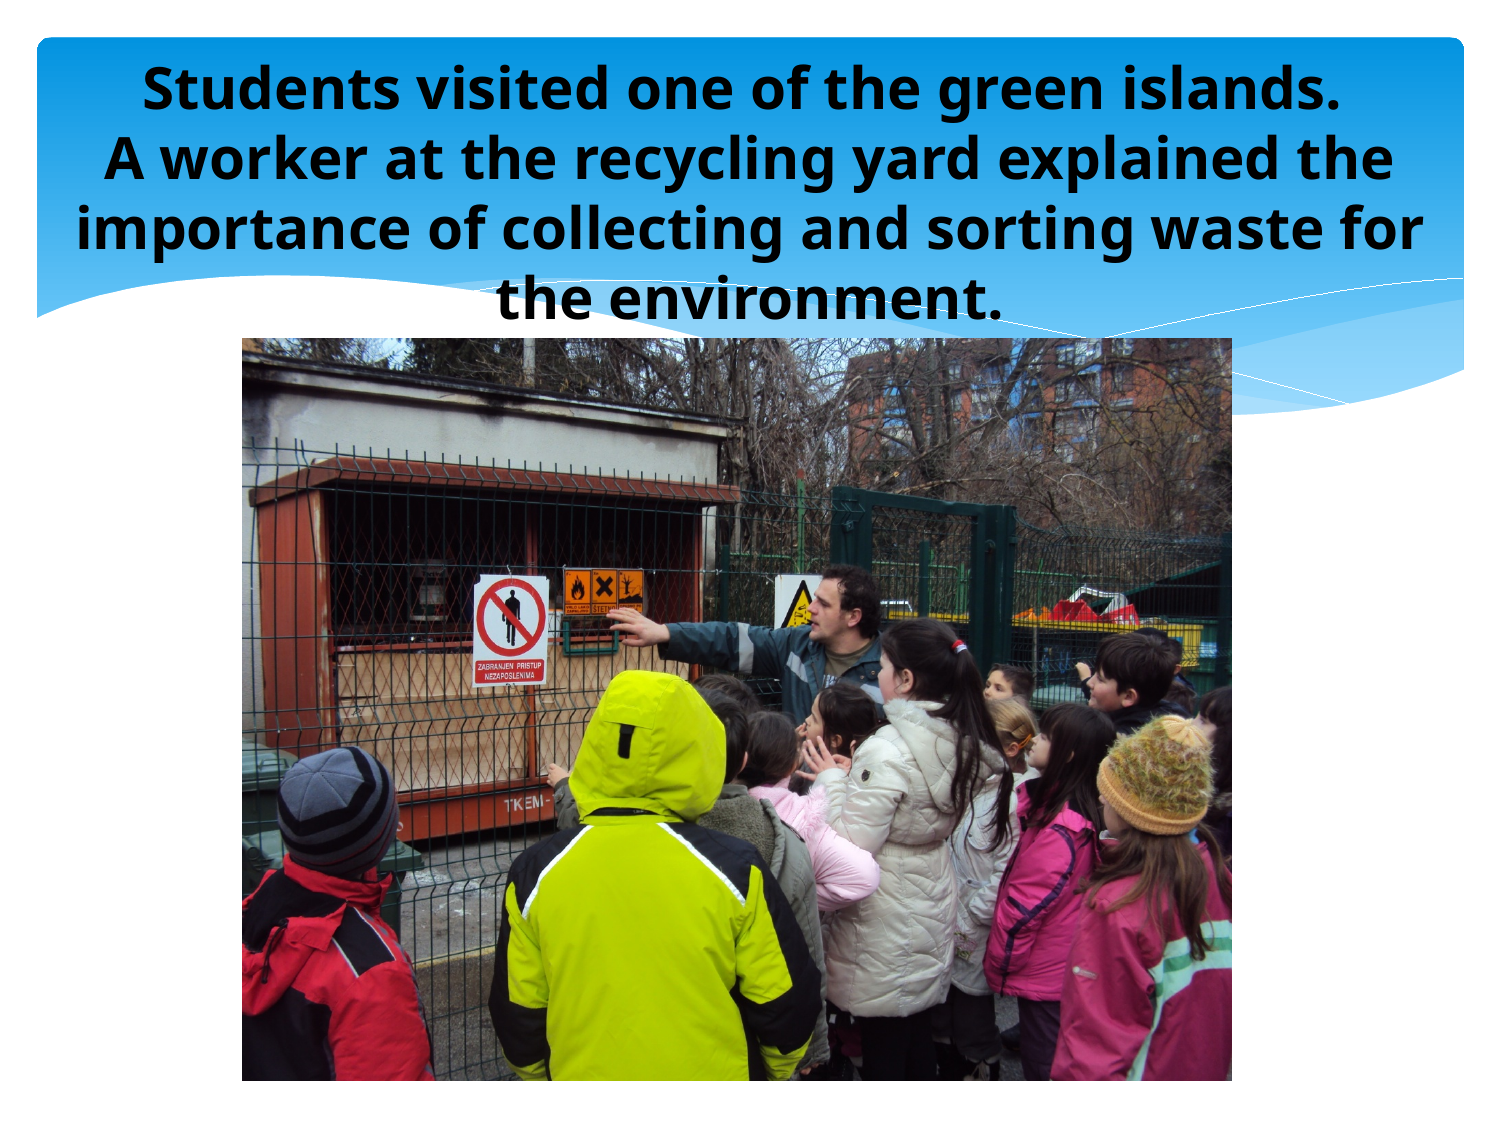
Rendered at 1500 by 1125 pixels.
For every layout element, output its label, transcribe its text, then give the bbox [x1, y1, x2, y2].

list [241, 337, 1233, 1081]
title Students visited one of the green islands. A worker at the recycling yard explained the importance of collecting and sorting waste for the environment. [41, 55, 1459, 327]
